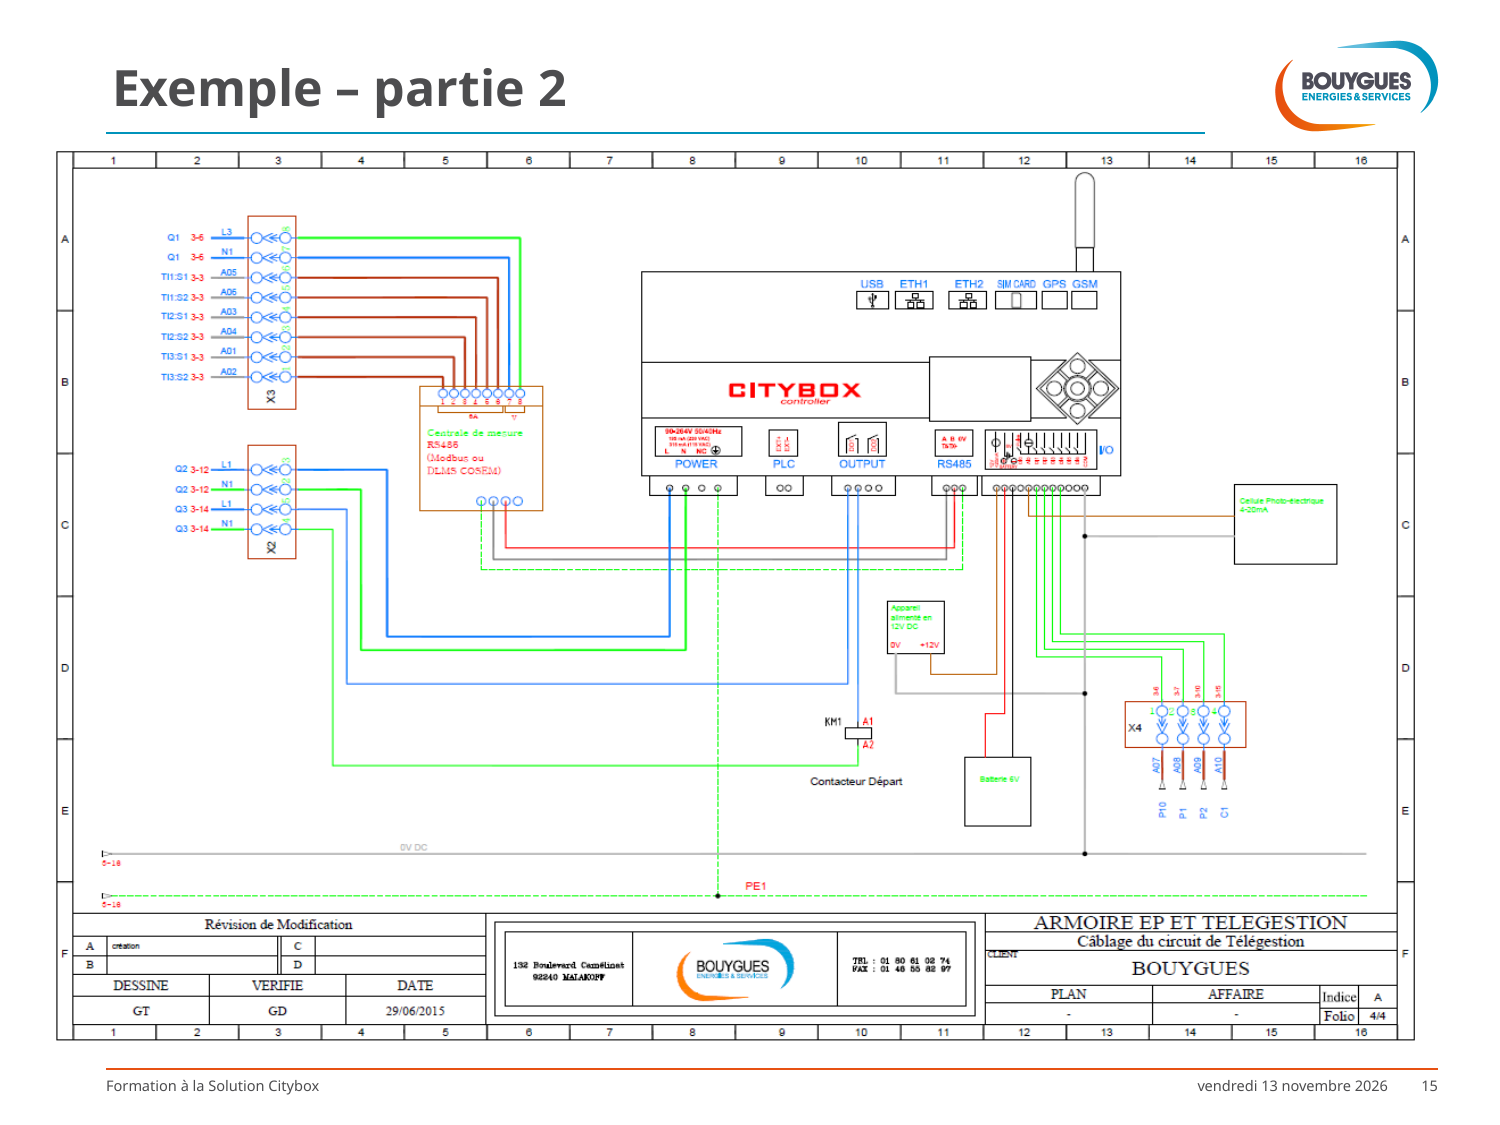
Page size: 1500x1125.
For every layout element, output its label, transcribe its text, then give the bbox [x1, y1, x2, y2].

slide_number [974, 1077, 1387, 1125]
footer Formation à la Solution Citybox [106, 1076, 963, 1125]
title Exemple – partie 2 [112, 0, 1211, 117]
slide_number 15 [1387, 1077, 1438, 1125]
picture [52, 0, 1500, 1047]
